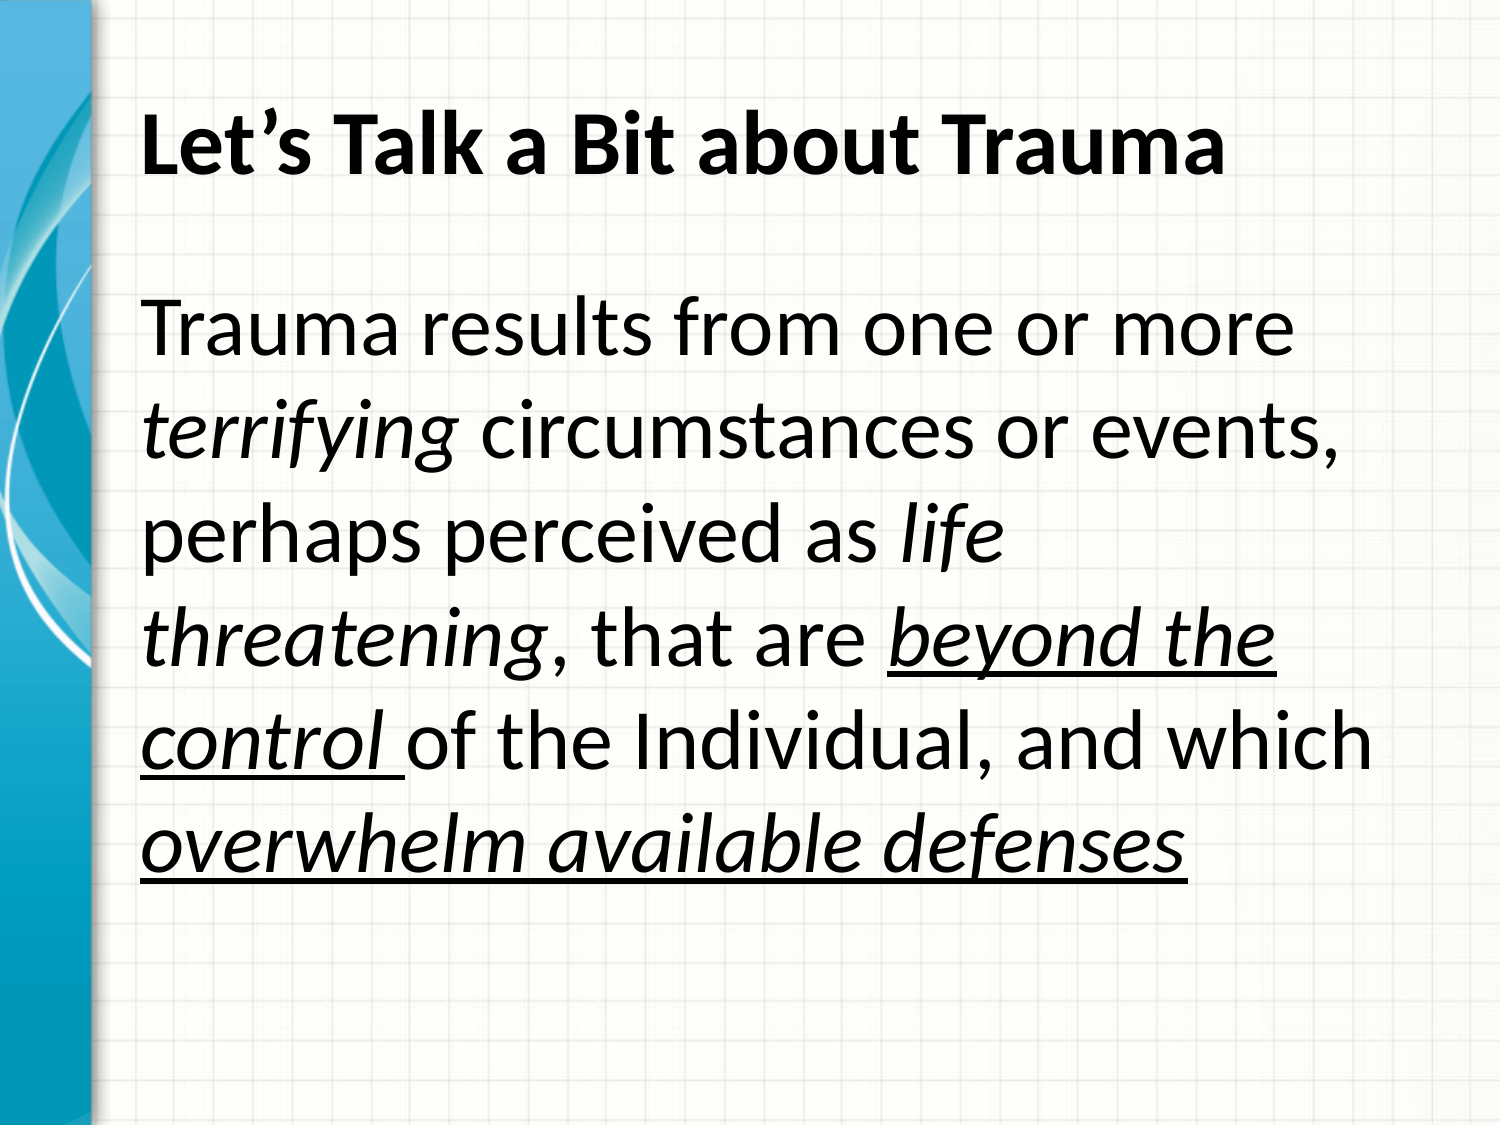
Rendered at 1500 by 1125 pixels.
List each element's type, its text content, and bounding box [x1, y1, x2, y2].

picture [0, 0, 1500, 1125]
list Trauma results from one or more terrifying circumstances or events, perhaps perceived as life threatening, that are beyond the control of the Individual, and which overwhelm available defenses [125, 261, 1450, 967]
title Let’s Talk a Bit about Trauma [125, 44, 1450, 232]
